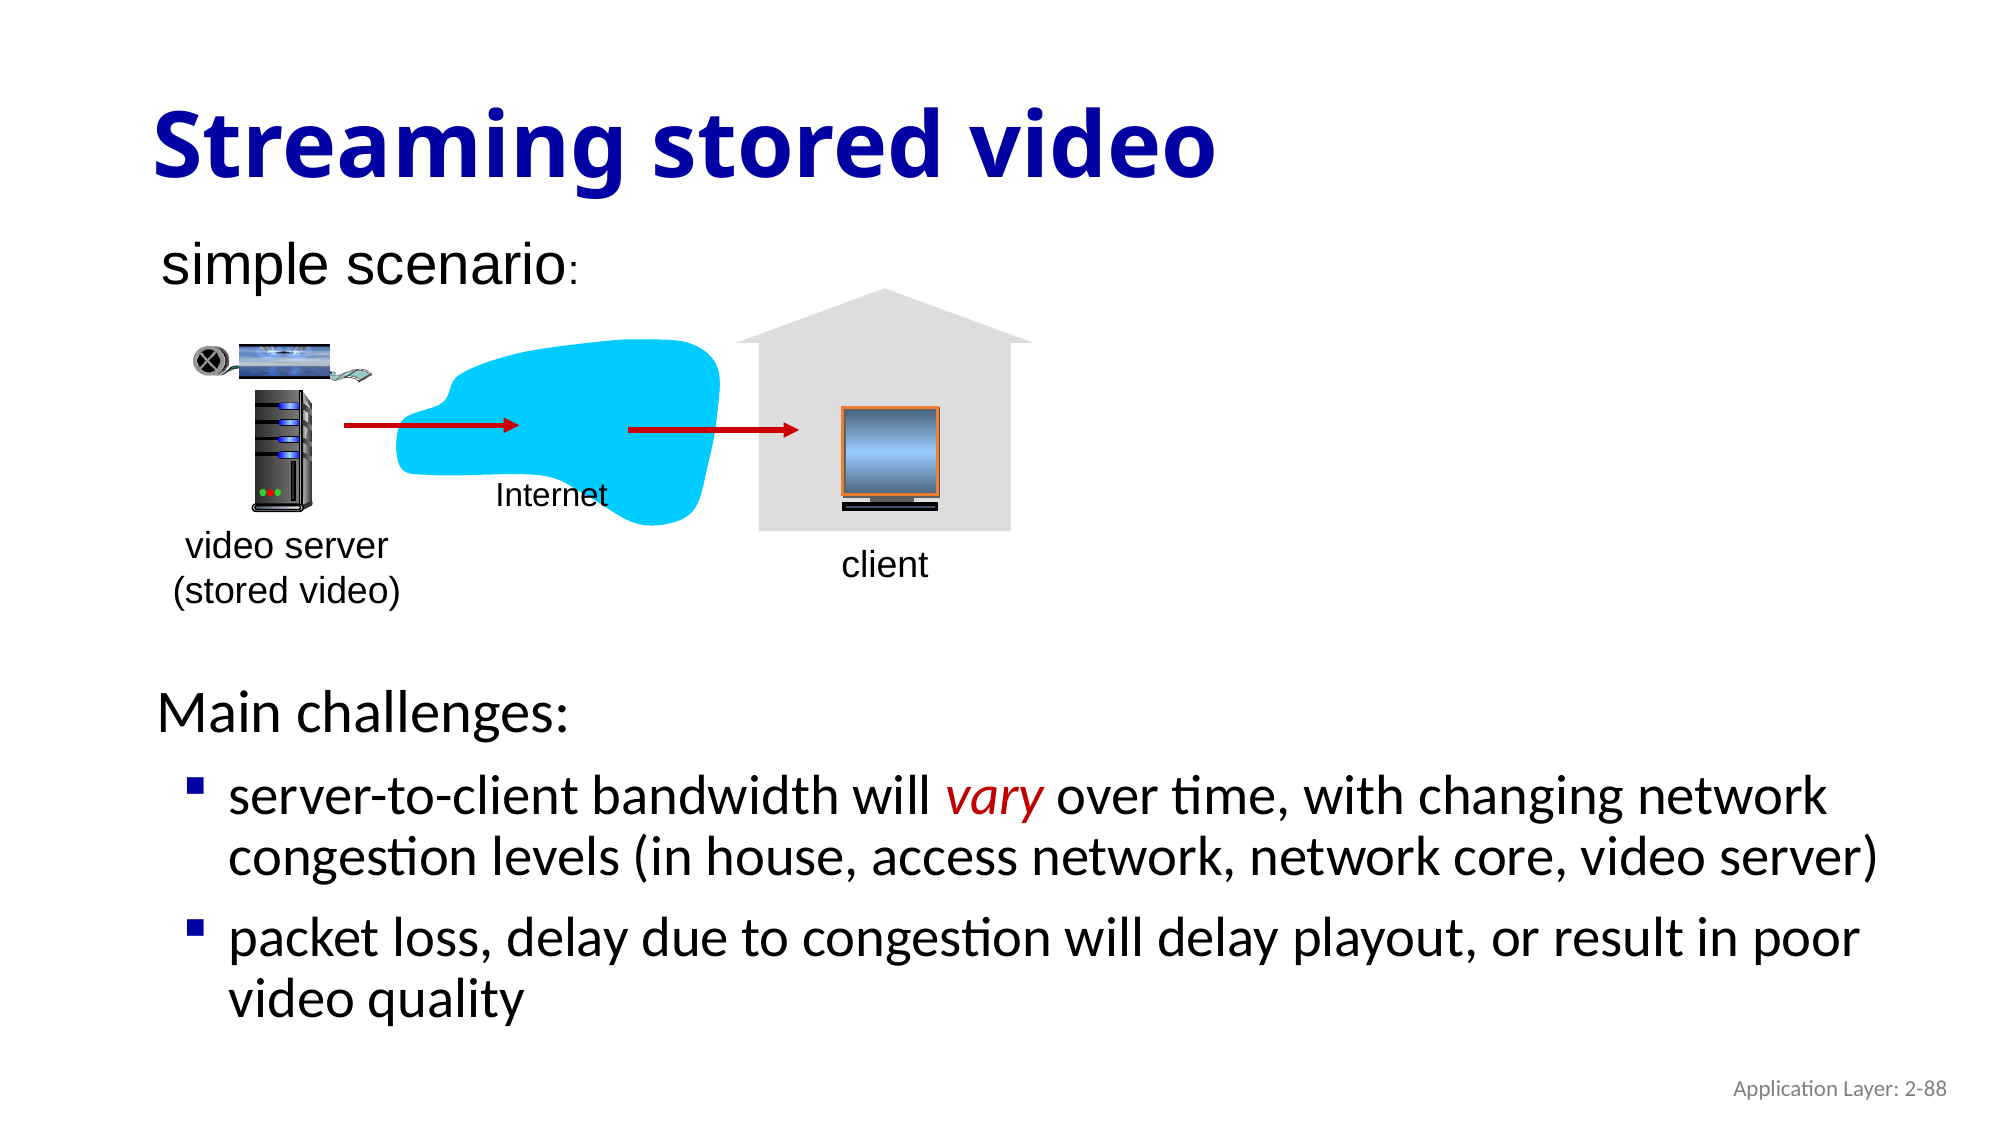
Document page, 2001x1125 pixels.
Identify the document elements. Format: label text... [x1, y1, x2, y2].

text_box simple scenario: [147, 218, 595, 304]
text_box video server (stored video) [157, 513, 417, 619]
text_box [396, 339, 720, 526]
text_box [842, 407, 939, 510]
text_box client [826, 532, 944, 593]
list Main challenges: server-to-client bandwidth will vary over time, with changing network congestion levels (in house, access network, network core, video server) packet loss, delay due to congestion will delay playout, or result in poor video quality [138, 672, 1931, 1090]
title Streaming stored video [137, 74, 1863, 221]
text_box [192, 334, 373, 390]
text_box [252, 390, 313, 512]
text_box Internet [480, 465, 623, 521]
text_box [735, 288, 1034, 532]
slide_number Application Layer: 2-88 [1512, 1056, 1963, 1117]
